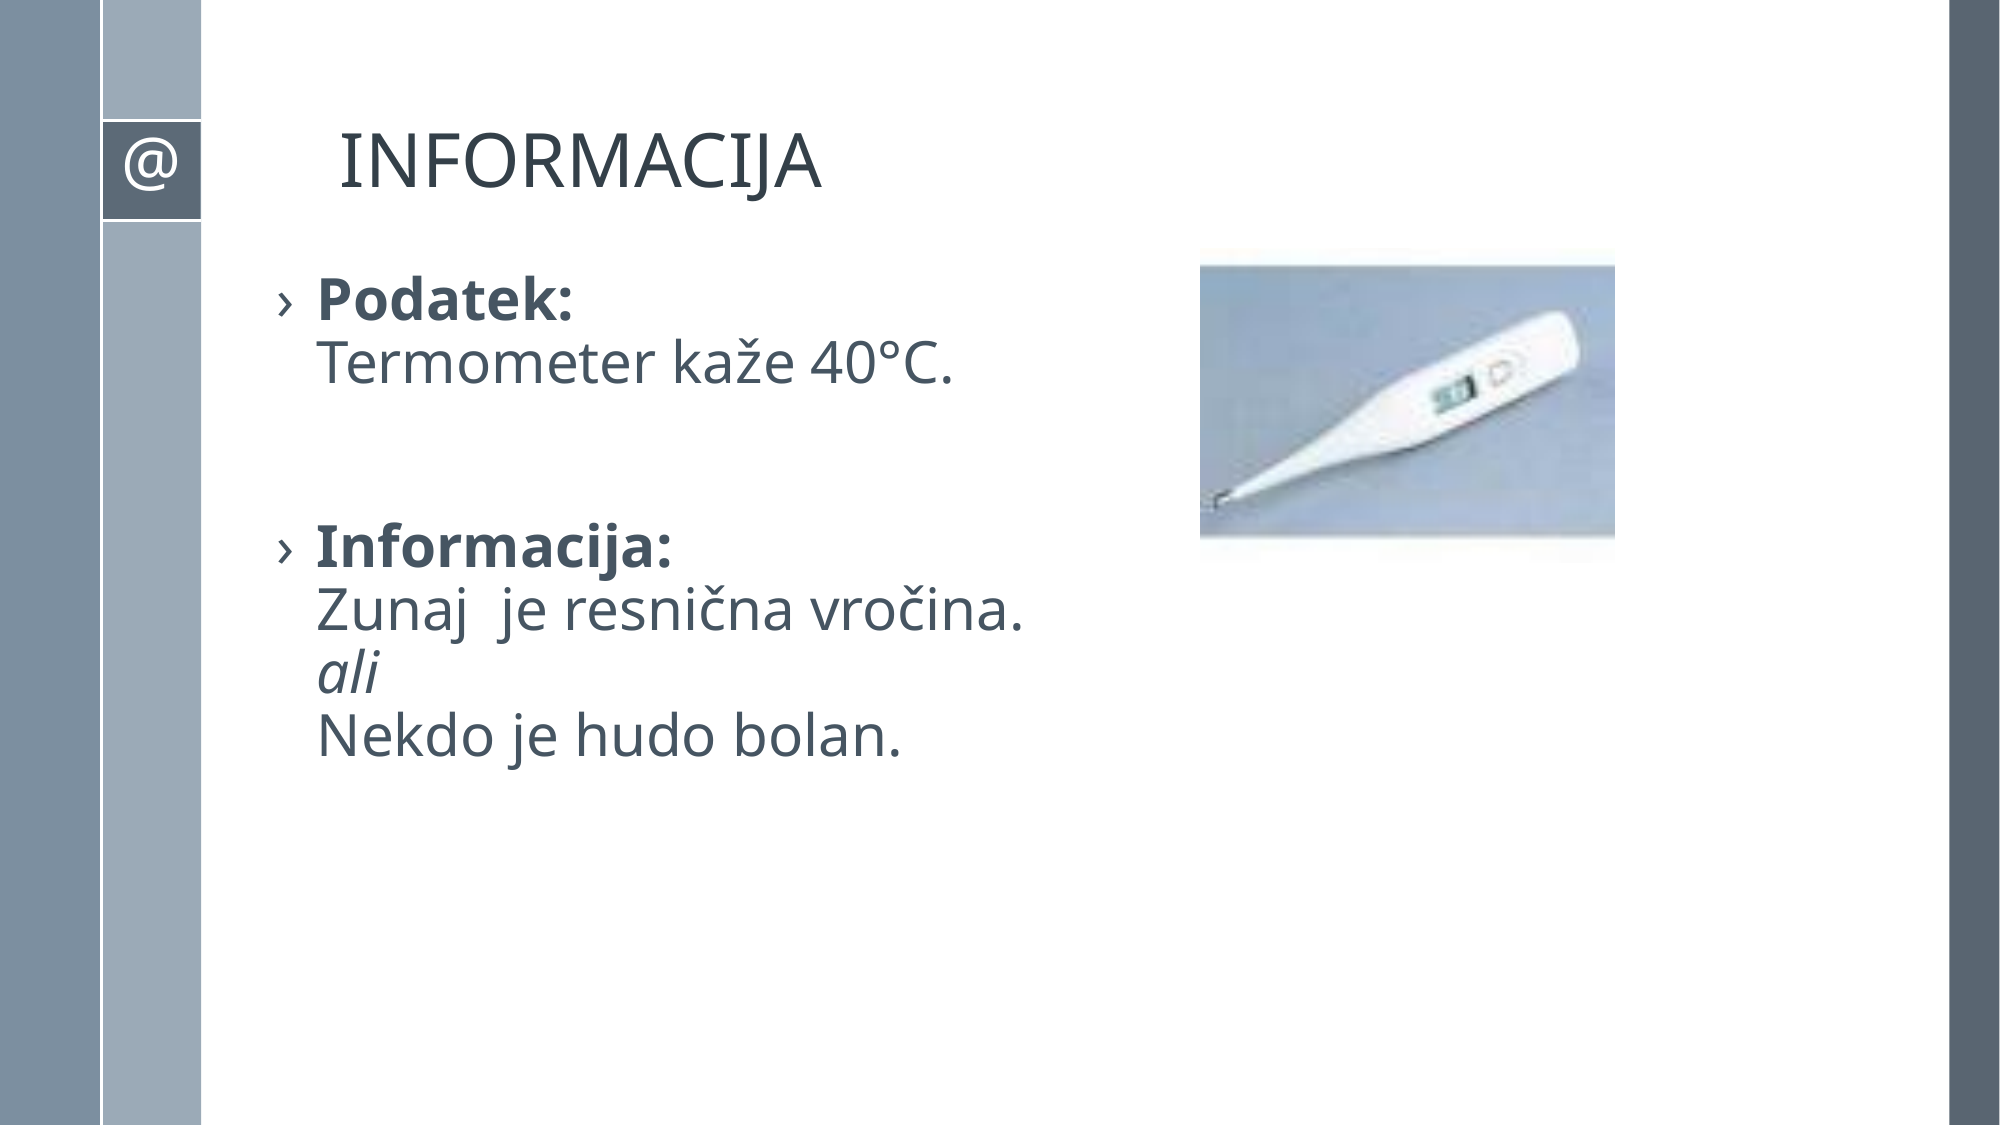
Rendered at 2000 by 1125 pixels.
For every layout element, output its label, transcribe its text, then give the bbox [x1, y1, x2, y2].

picture [1200, 248, 1615, 563]
title INFORMACIJA [324, 70, 1675, 211]
list Podatek: Termometer kaže 40°C. Informacija: Zunaj je resnična vročina. ali Nekdo je hudo bolan. [261, 262, 1867, 1013]
